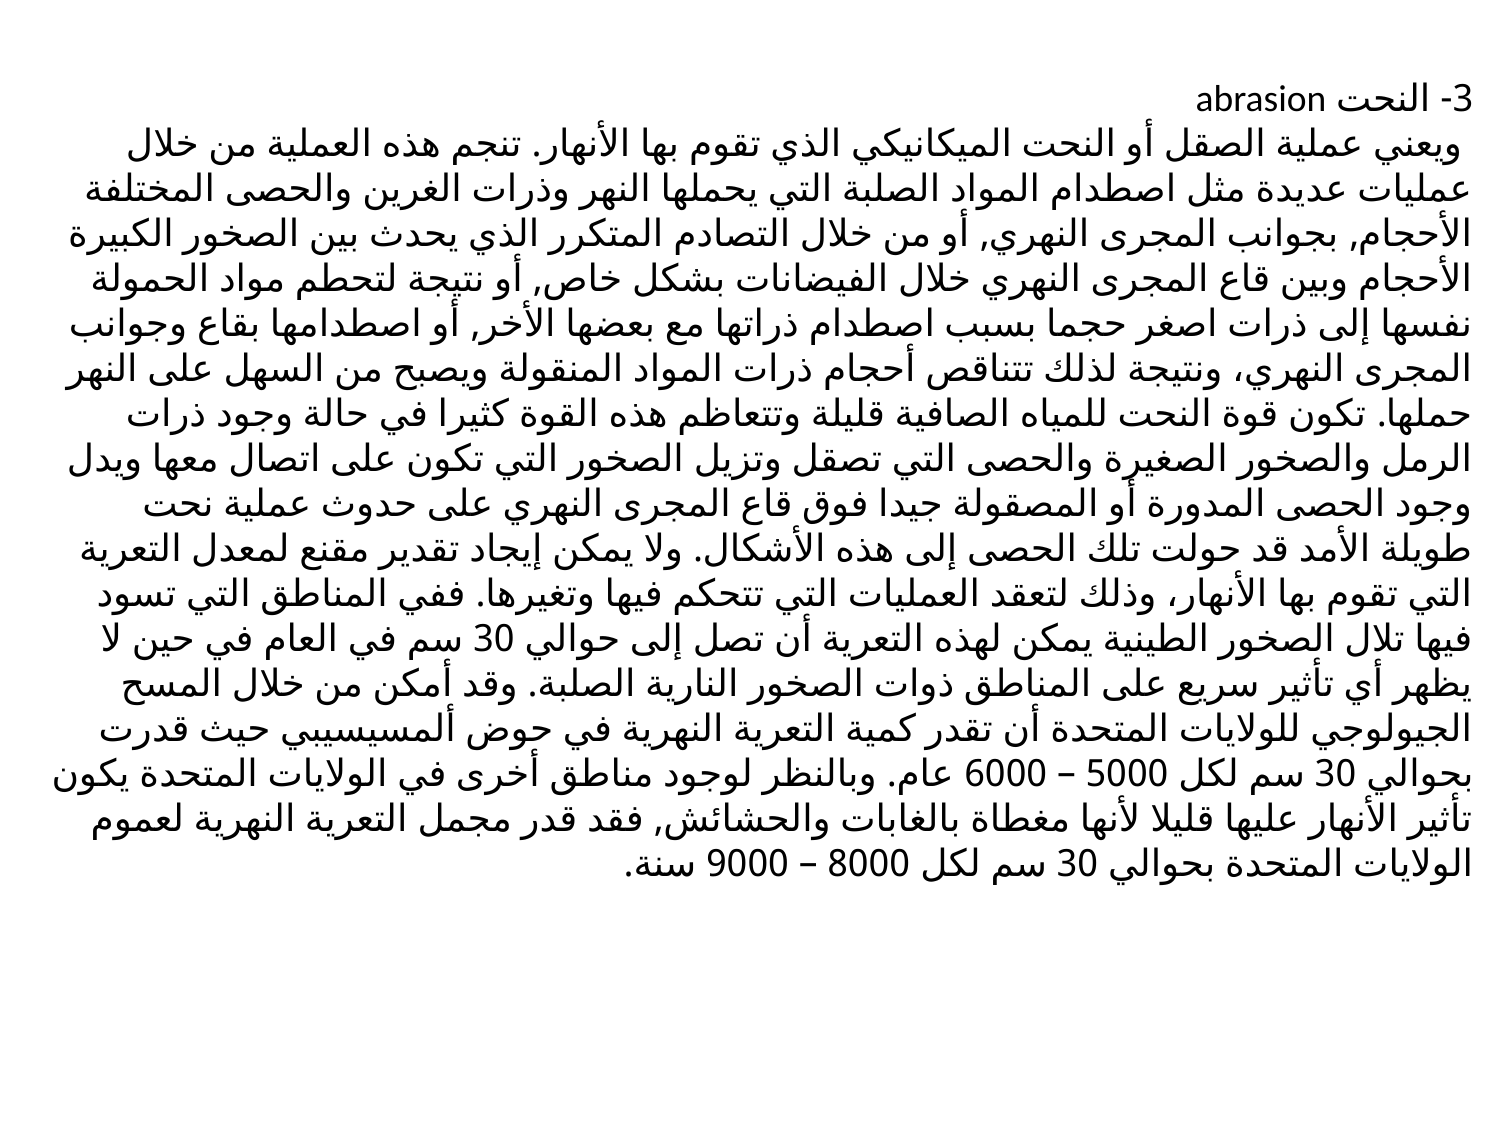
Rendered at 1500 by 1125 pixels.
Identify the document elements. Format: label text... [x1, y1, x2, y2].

text_box 3- النحت abrasion ويعني عملية الصقل أو النحت الميكانيكي الذي تقوم بها الأنهار. تنجم هذه العملية من خلال عمليات عديدة مثل اصطدام المواد الصلبة التي يحملها النهر وذرات الغرين والحصى المختلفة الأحجام, بجوانب المجرى النهري, أو من خلال التصادم المتكرر الذي يحدث بين الصخور الكبيرة الأحجام وبين قاع المجرى النهري خلال الفيضانات بشكل خاص, أو نتيجة لتحطم مواد الحمولة نفسها إلى ذرات اصغر حجما بسبب اصطدام ذراتها مع بعضها الأخر, أو اصطدامها بقاع وجوانب المجرى النهري، ونتيجة لذلك تتناقص أحجام ذرات المواد المنقولة ويصبح من السهل على النهر حملها. تكون قوة النحت للمياه الصافية قليلة وتتعاظم هذه القوة كثيرا في حالة وجود ذرات الرمل والصخور الصغيرة والحصى التي تصقل وتزيل الصخور التي تكون على اتصال معها ويدل وجود الحصى المدورة أو المصقولة جيدا فوق قاع المجرى النهري على حدوث عملية نحت طويلة الأمد قد حولت تلك الحصى إلى هذه الأشكال. ولا يمكن إيجاد تقدير مقنع لمعدل التعرية التي تقوم بها الأنهار، وذلك لتعقد العمليات التي تتحكم فيها وتغيرها. ففي المناطق التي تسود فيها تلال الصخور الطينية يمكن لهذه التعرية أن تصل إلى حوالي 30 سم في العام في حين لا يظهر أي تأثير سريع على المناطق ذوات الصخور النارية الصلبة. وقد أمكن من خلال المسح الجيولوجي للولايات المتحدة أن تقدر كمية التعرية النهرية في حوض ألمسيسيبي حيث قدرت بحوالي 30 سم لكل 5000 – 6000 عام. وبالنظر لوجود مناطق أخرى في الولايات المتحدة يكون تأثير الأنهار عليها قليلا لأنها مغطاة بالغابات والحشائش, فقد قدر مجمل التعرية النهرية لعموم الولايات المتحدة بحوالي 30 سم لكل 8000 – 9000 سنة. [29, 66, 1489, 937]
